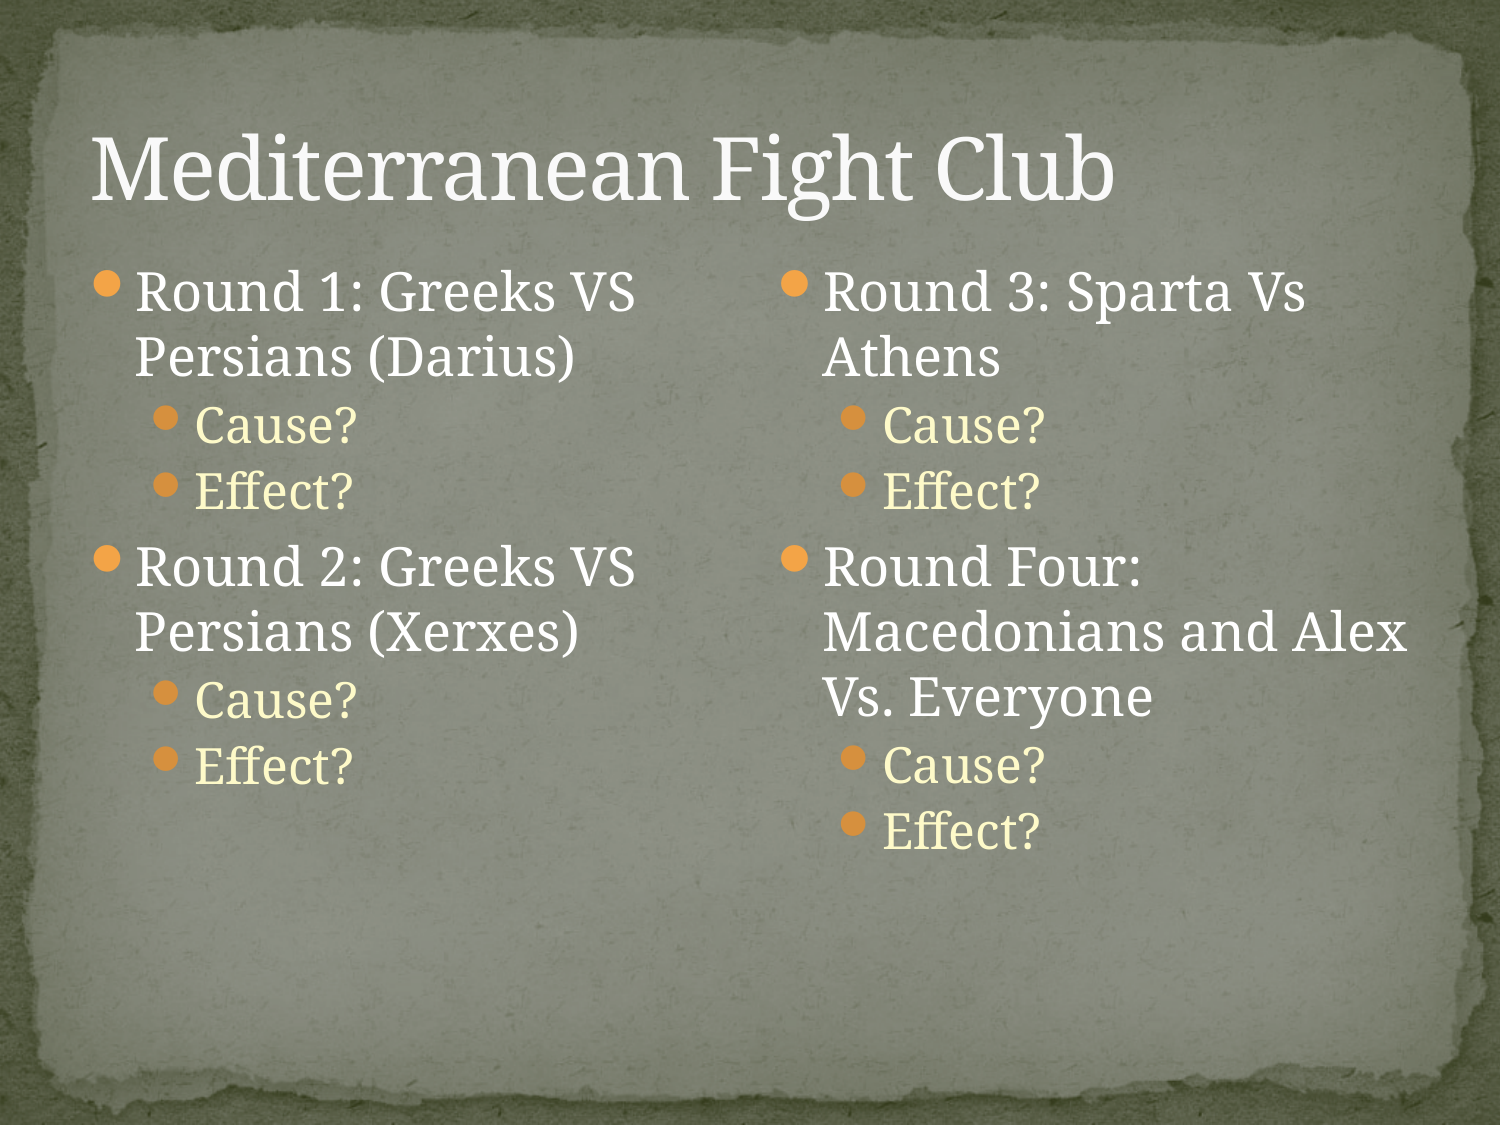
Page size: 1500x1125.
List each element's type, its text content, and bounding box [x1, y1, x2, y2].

list Round 3: Sparta Vs Athens Cause? Effect? Round Four: Macedonians and Alex Vs. Everyone Cause? Effect? [762, 249, 1429, 1000]
list Round 1: Greeks VS Persians (Darius) Cause? Effect? Round 2: Greeks VS Persians (Xerxes) Cause? Effect? [75, 249, 741, 1000]
title Mediterranean Fight Club [74, 24, 1425, 225]
